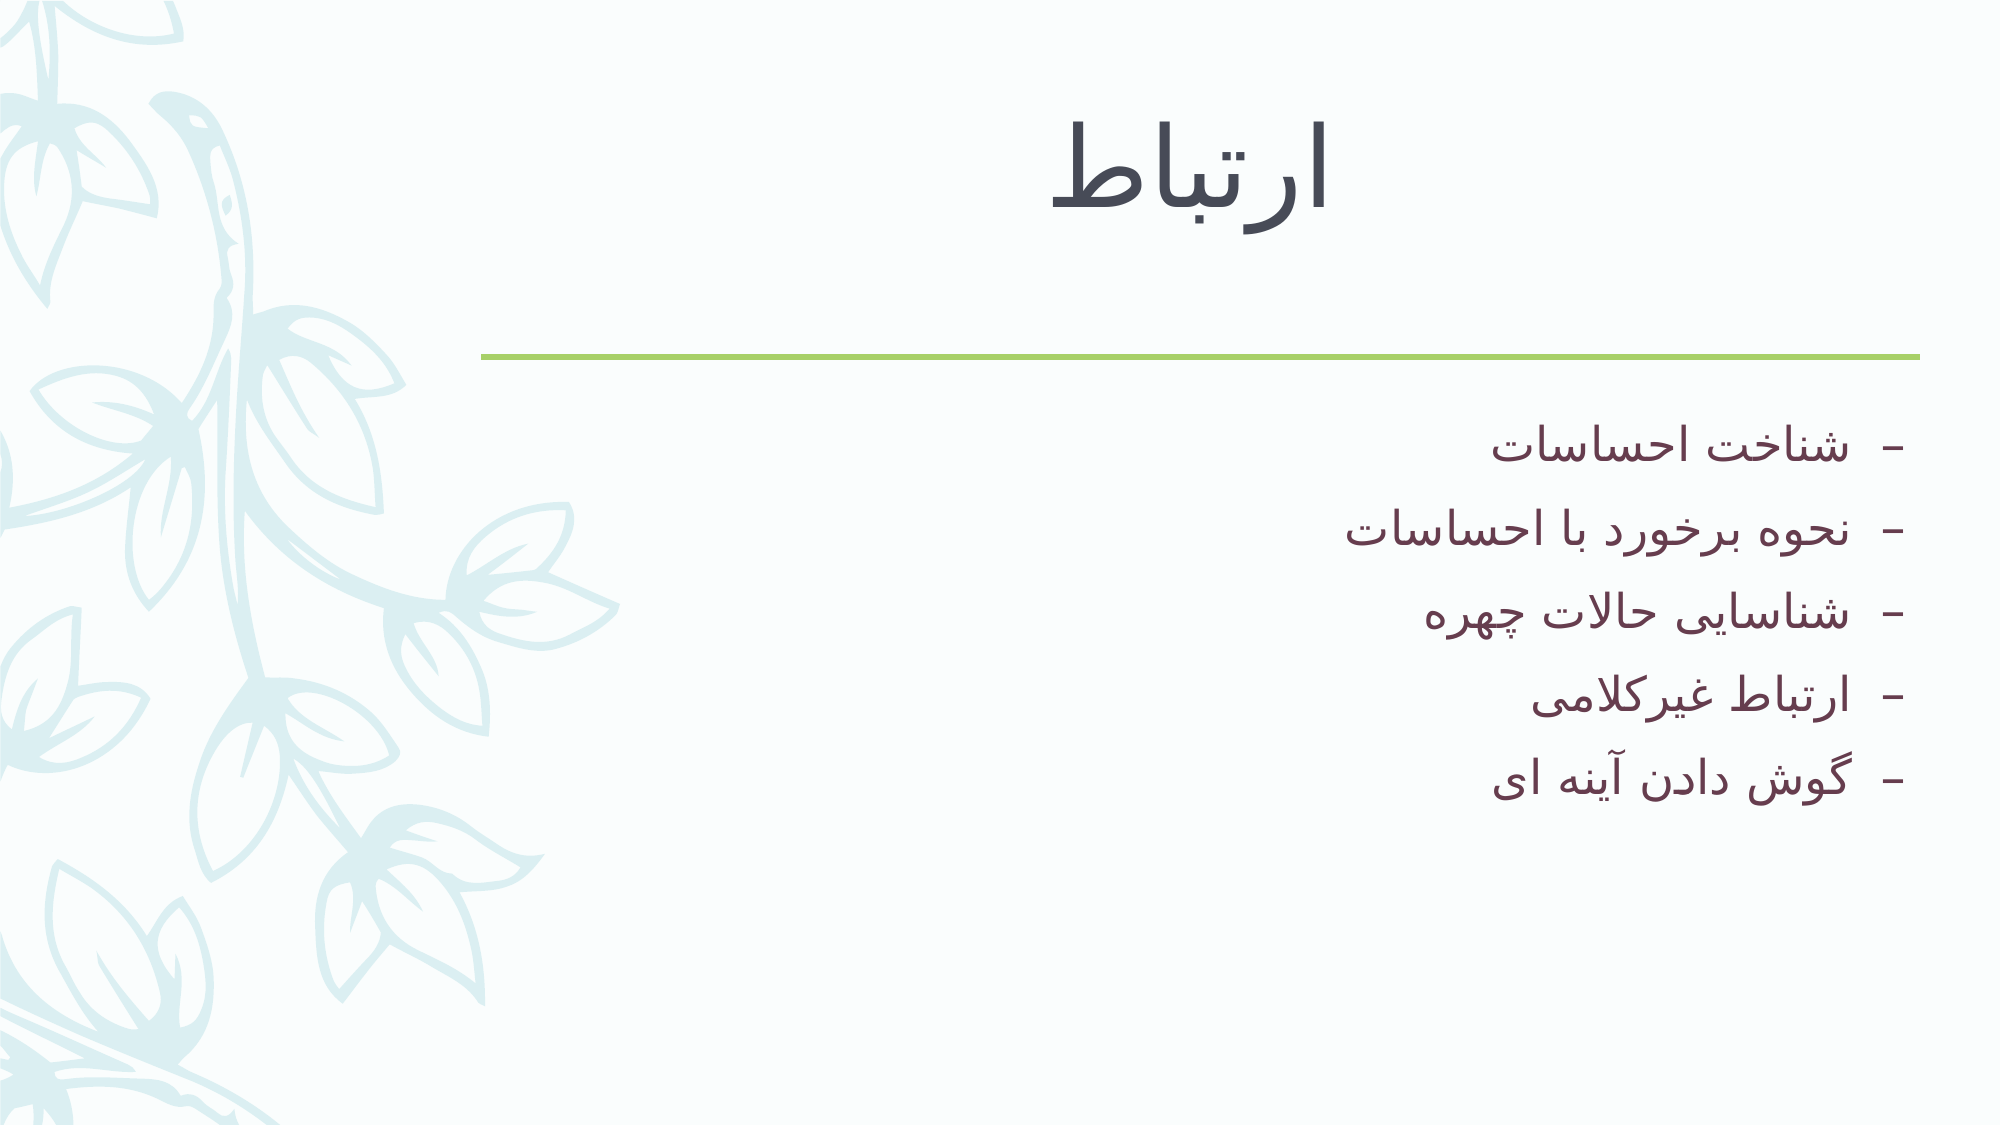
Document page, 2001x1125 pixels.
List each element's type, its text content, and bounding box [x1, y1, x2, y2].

title ارتباط [460, 93, 1920, 350]
list شناخت احساسات نحوه برخورد با احساسات شناسایی حالات چهره ارتباط غیرکلامی گوش دادن آینه ای [481, 399, 1920, 999]
